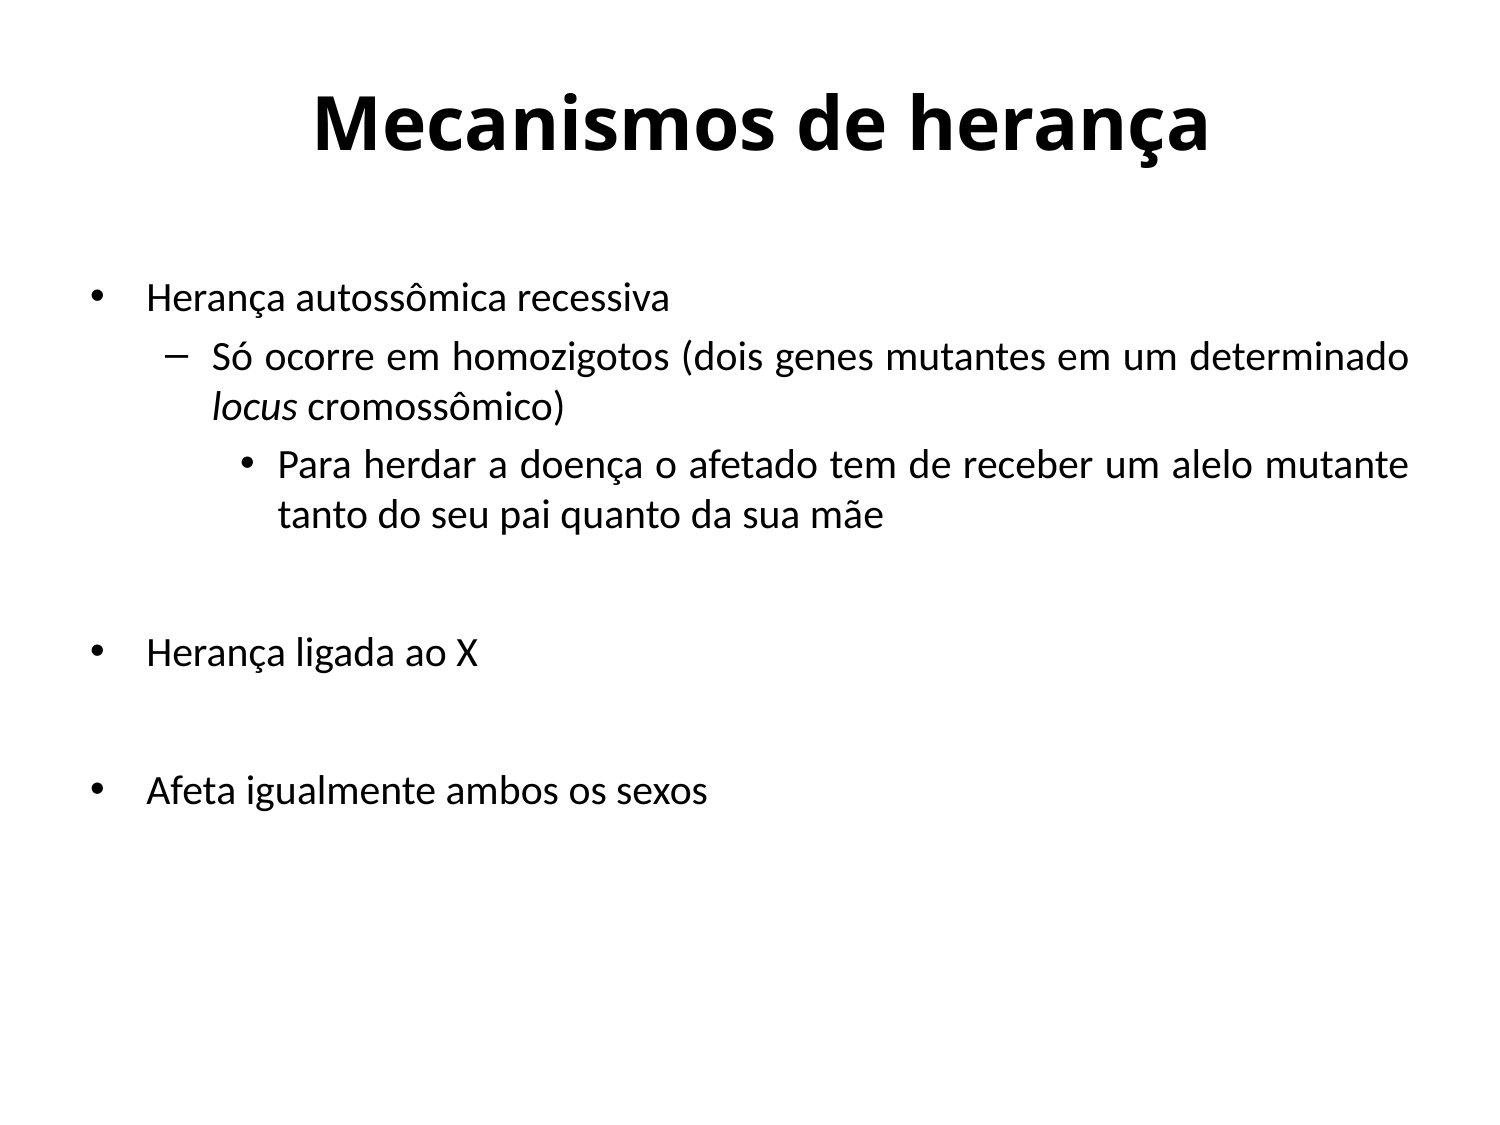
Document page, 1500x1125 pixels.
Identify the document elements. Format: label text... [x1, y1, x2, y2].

title Mecanismos de herança [229, 44, 1294, 197]
list Herança autossômica recessiva Só ocorre em homozigotos (dois genes mutantes em um determinado locus cromossômico) Para herdar a doença o afetado tem de receber um alelo mutante tanto do seu pai quanto da sua mãe Herança ligada ao X Afeta igualmente ambos os sexos [74, 262, 1426, 1006]
